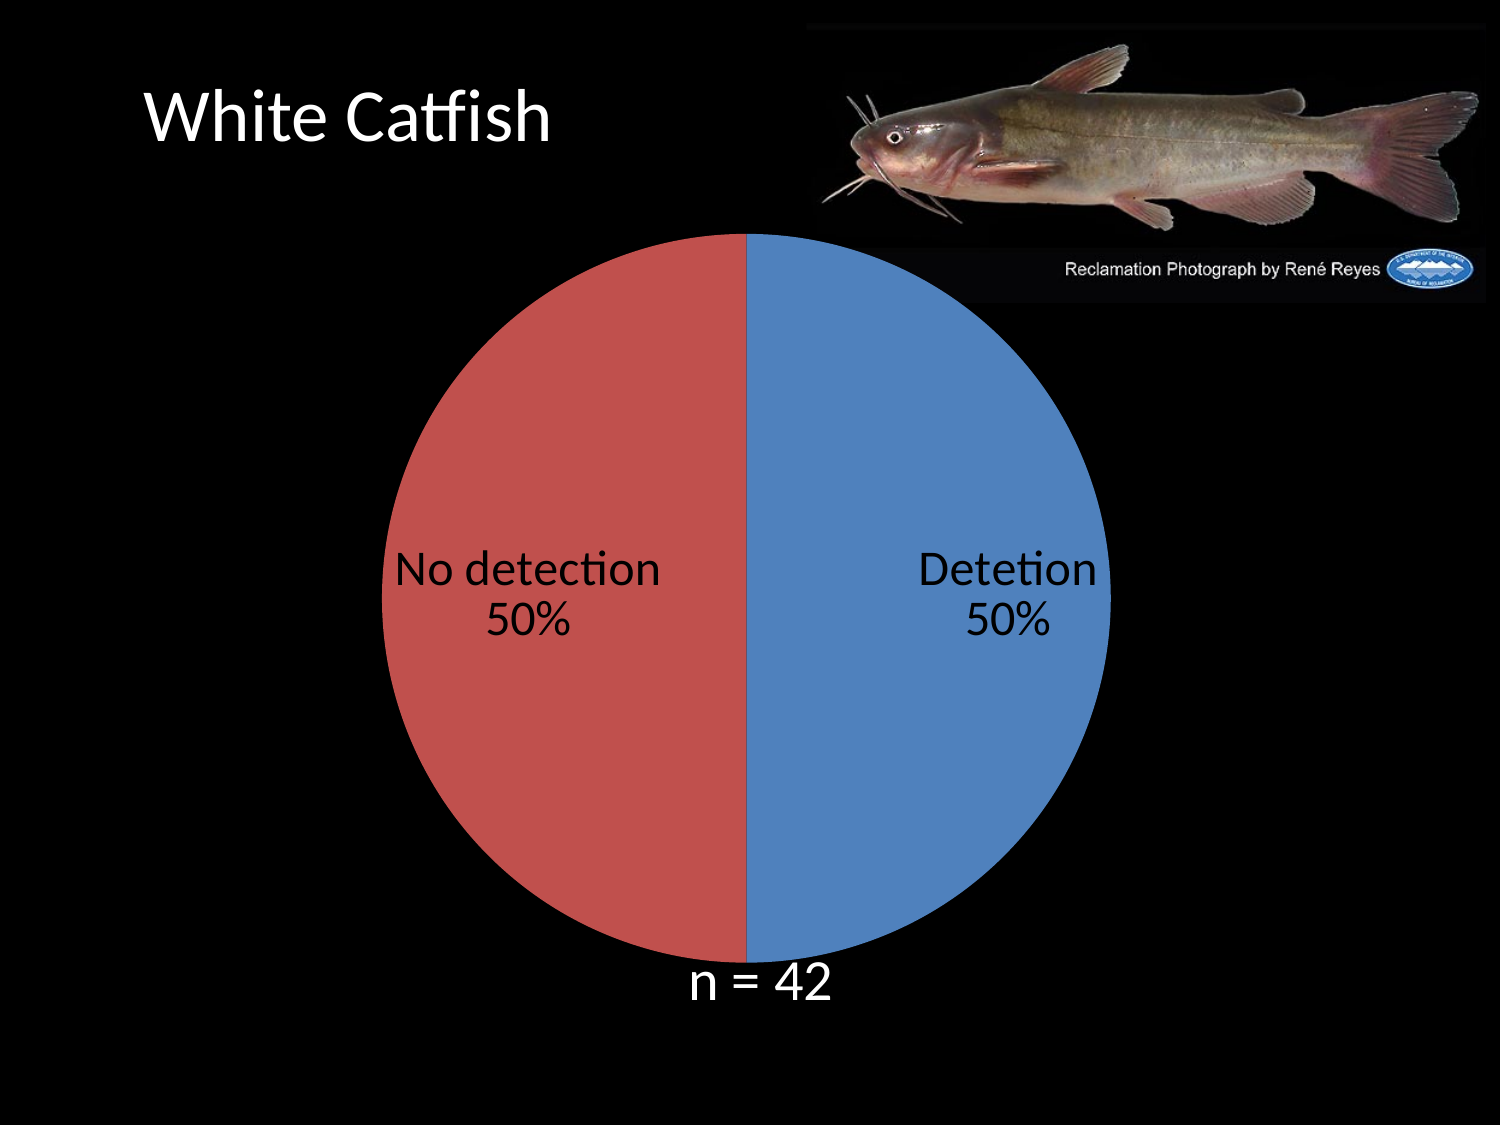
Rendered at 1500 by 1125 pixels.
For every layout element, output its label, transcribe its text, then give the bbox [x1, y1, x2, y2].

picture [804, 23, 1486, 304]
text_box White Catfish [0, 44, 799, 179]
chart [82, 218, 1411, 979]
list n = 42 [598, 986, 1063, 1074]
